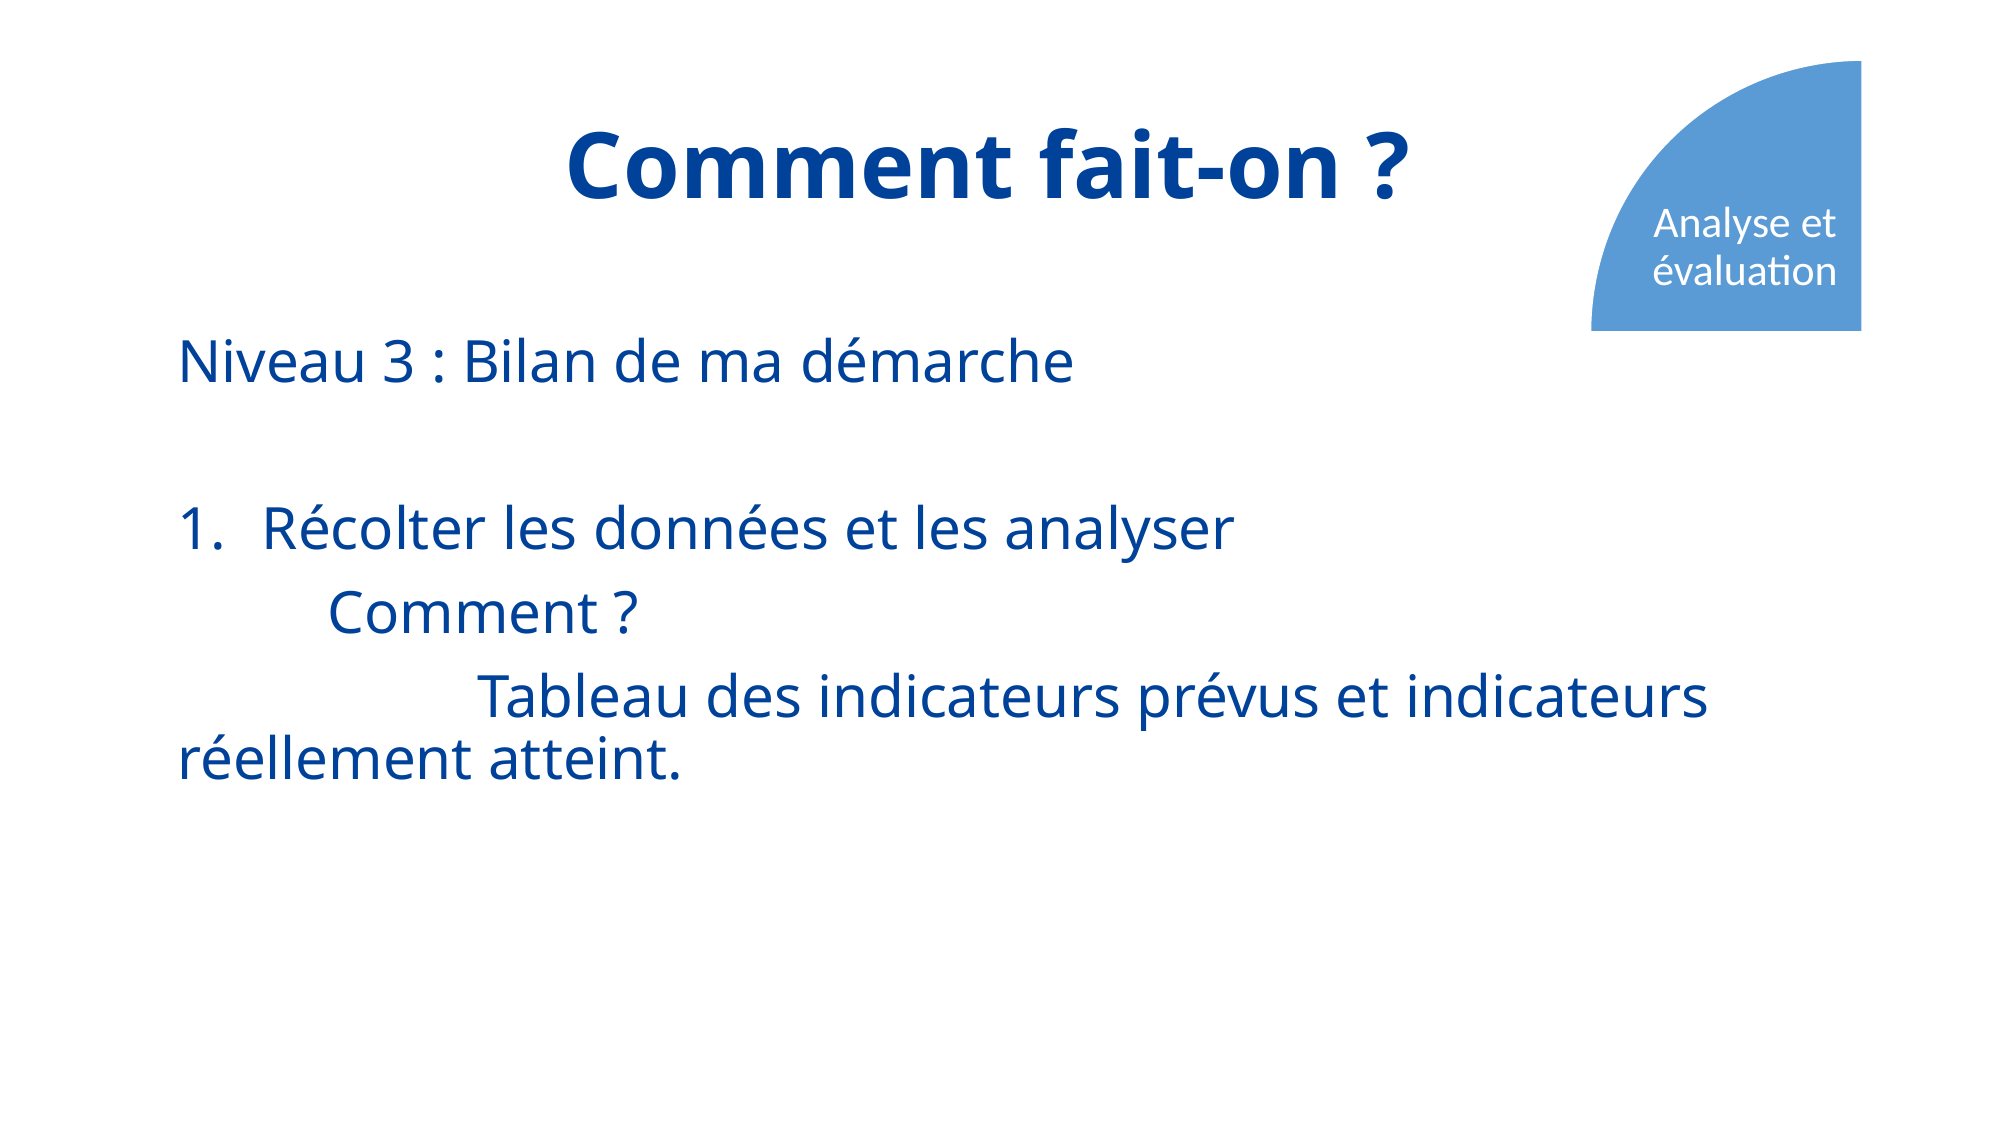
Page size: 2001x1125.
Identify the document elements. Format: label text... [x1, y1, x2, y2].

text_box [1590, 59, 2000, 605]
text_box Niveau 3 : Bilan de ma démarche Récolter les données et les analyser Comment ? Tableau des indicateurs prévus et indicateurs réellement atteint. [162, 324, 1888, 1039]
title Comment fait-on ? [137, 59, 1590, 278]
